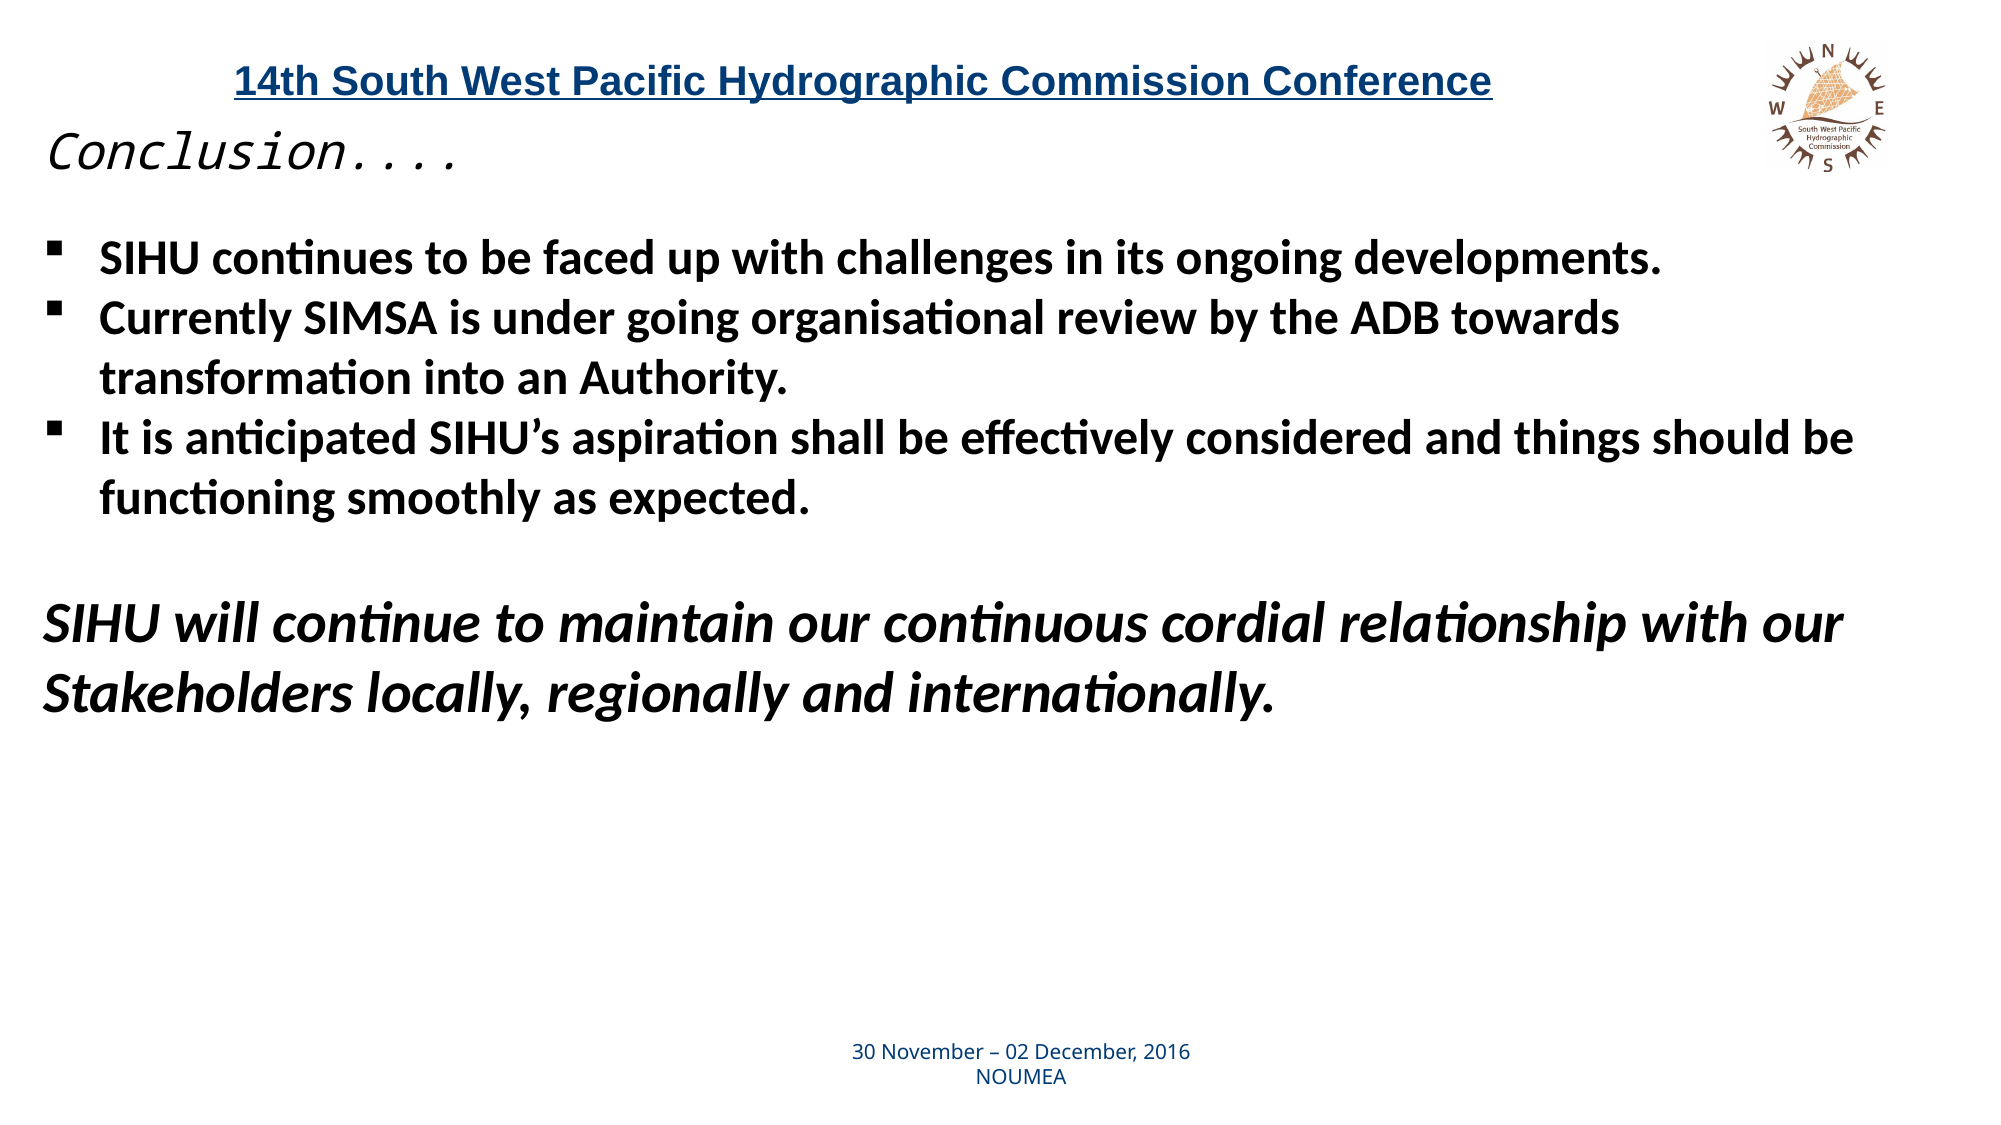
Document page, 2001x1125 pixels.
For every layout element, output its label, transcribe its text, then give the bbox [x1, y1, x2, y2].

text_box 14th South West Pacific Hydrographic Commission Conference [192, 46, 1535, 112]
picture [1764, 39, 1893, 172]
text_box Conclusion.... SIHU continues to be faced up with challenges in its ongoing developments. Currently SIMSA is under going organisational review by the ADB towards transformation into an Authority. It is anticipated SIHU’s aspiration shall be effectively considered and things should be functioning smoothly as expected. SIHU will continue to maintain our continuous cordial relationship with our Stakeholders locally, regionally and internationally. [28, 112, 1958, 732]
text_box 30 November – 02 December, 2016 NOUMEA [810, 1031, 1232, 1096]
